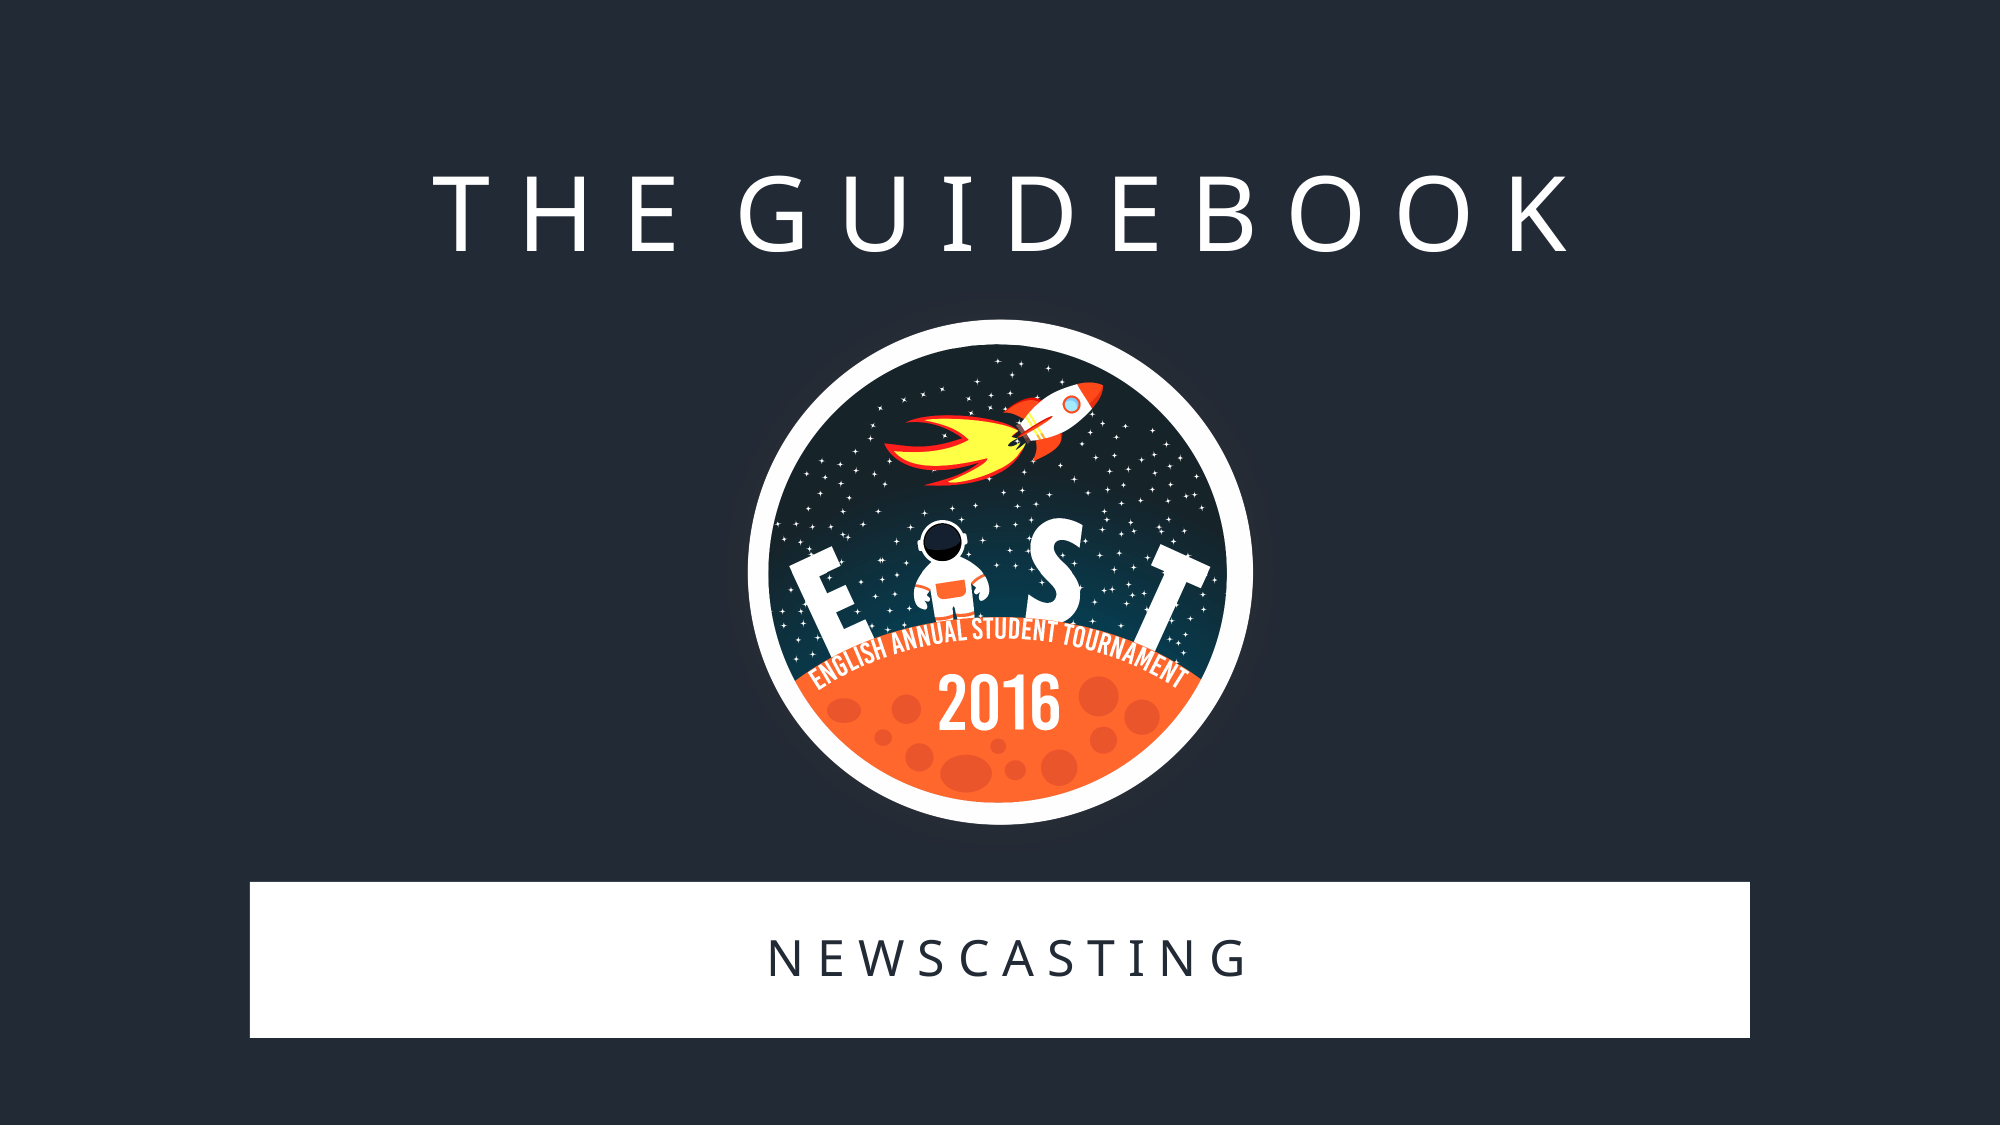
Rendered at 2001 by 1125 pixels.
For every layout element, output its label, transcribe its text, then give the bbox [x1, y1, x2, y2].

picture [709, 281, 1291, 863]
subtitle N E W S C A S T I N G [249, 881, 1750, 1038]
title T H E G U I D E B O O K [249, 129, 1750, 282]
